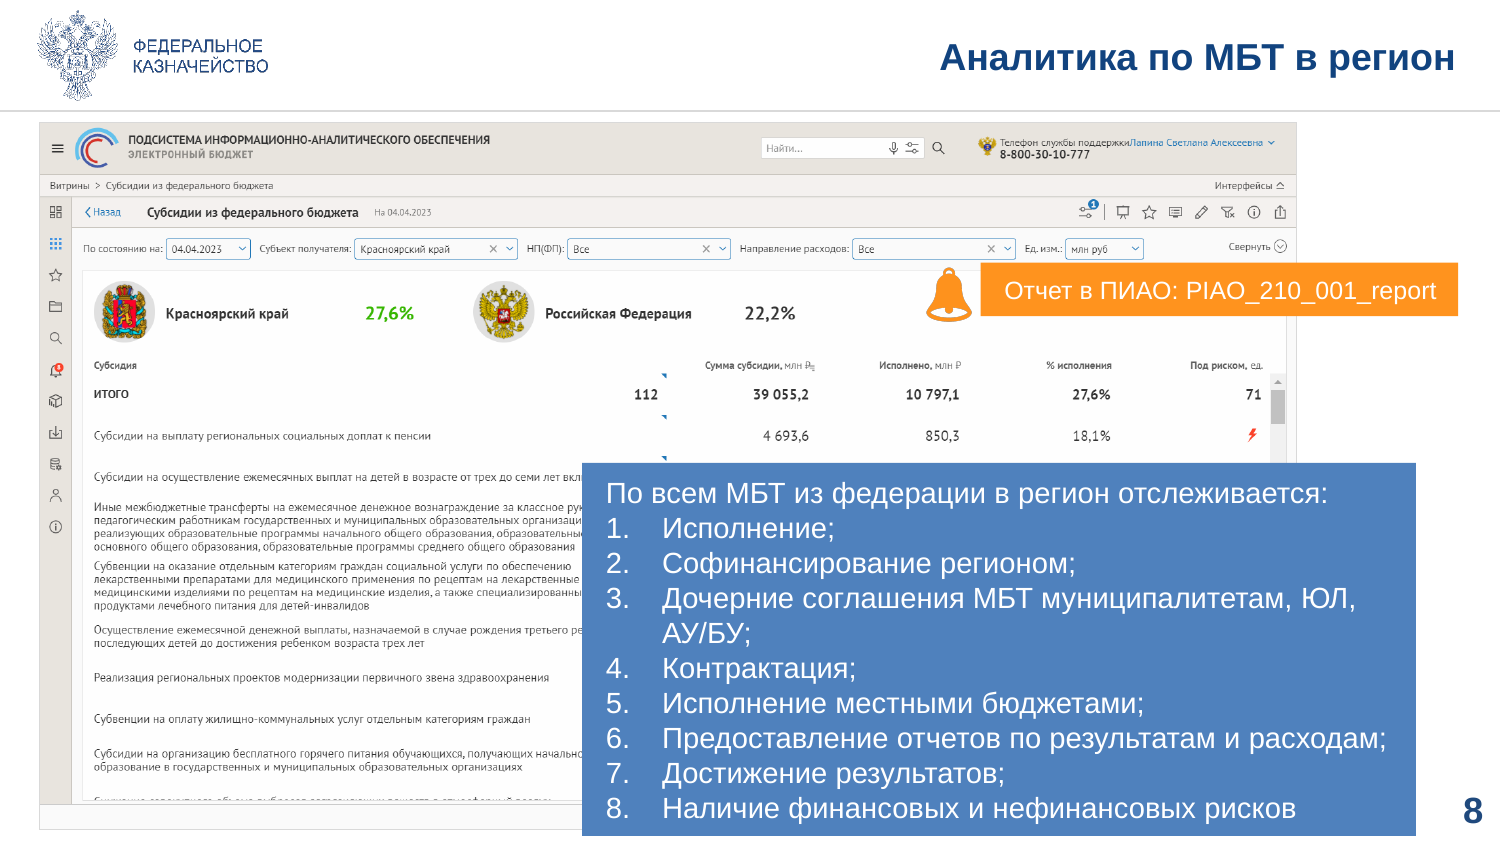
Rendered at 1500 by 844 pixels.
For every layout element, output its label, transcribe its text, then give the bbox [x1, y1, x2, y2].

picture [38, 122, 1297, 831]
slide_number 7 [1418, 786, 1484, 831]
text_box Отчет в ПИАО: PIAO_210_001_report [1301, 261, 1460, 318]
picture [37, 10, 268, 101]
title Аналитика по МБТ в регион [480, 33, 1457, 79]
text_box По всем МБТ из федерации в регион отслеживается: Исполнение; Софинансирование регионом; Дочерние соглашения МБТ муниципалитетам, ЮЛ, АУ/БУ; Контрактация; Исполнение местными бюджетами; Предоставление отчетов по результатам и расходам; Достижение результатов; Наличие финансовых и нефинансовых рисков [1297, 461, 1418, 838]
